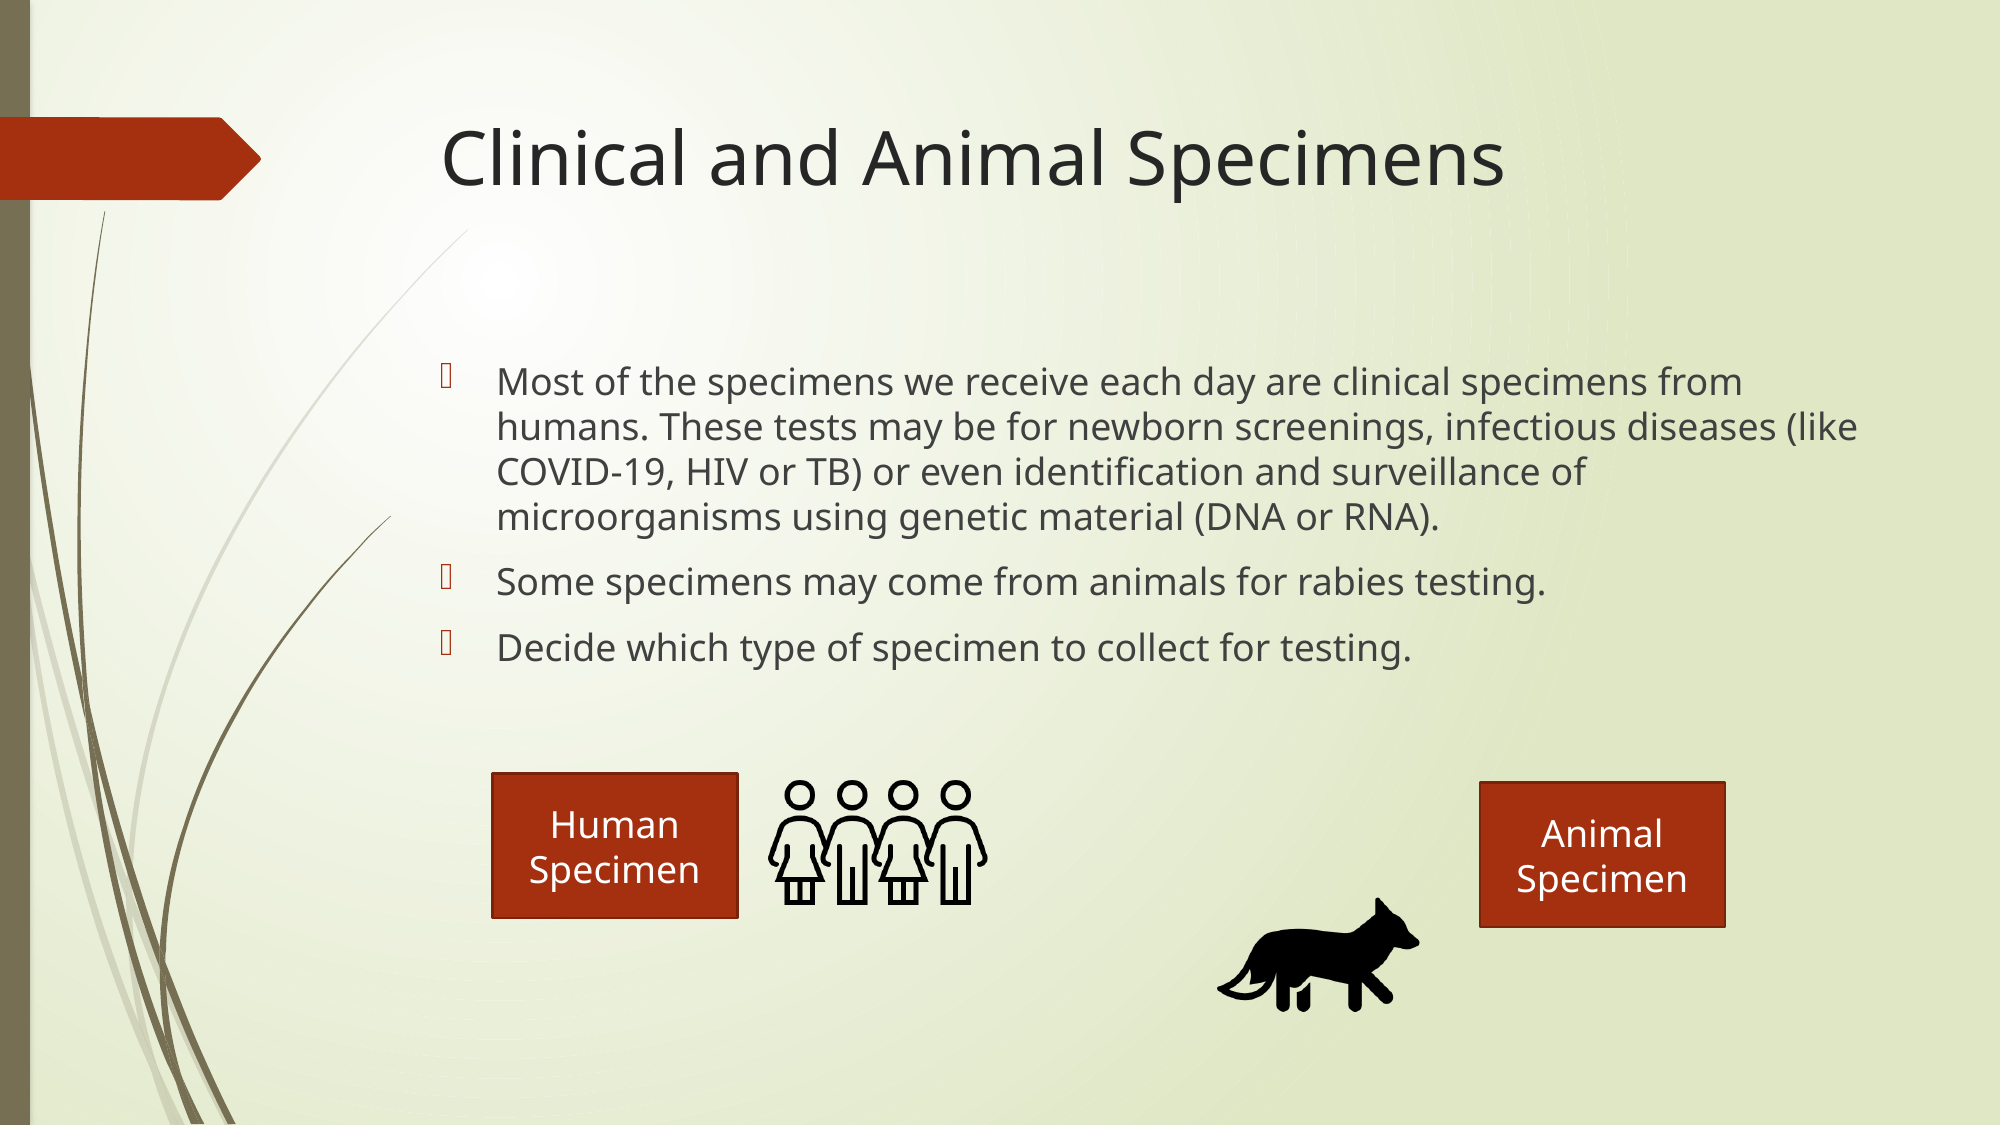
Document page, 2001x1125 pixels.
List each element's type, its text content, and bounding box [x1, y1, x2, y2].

list Most of the specimens we receive each day are clinical specimens from humans. These tests may be for newborn screenings, infectious diseases (like COVID-19, HIV or TB) or even identification and surveillance of microorganisms using genetic material (DNA or RNA). Some specimens may come from animals for rabies testing. Decide which type of specimen to collect for testing. [424, 350, 1888, 970]
text_box Animal Specimen [1479, 781, 1726, 928]
picture [1210, 845, 1426, 1061]
picture [754, 723, 1001, 969]
text_box Human Specimen [491, 772, 739, 919]
title Clinical and Animal Specimens [425, 102, 1888, 313]
